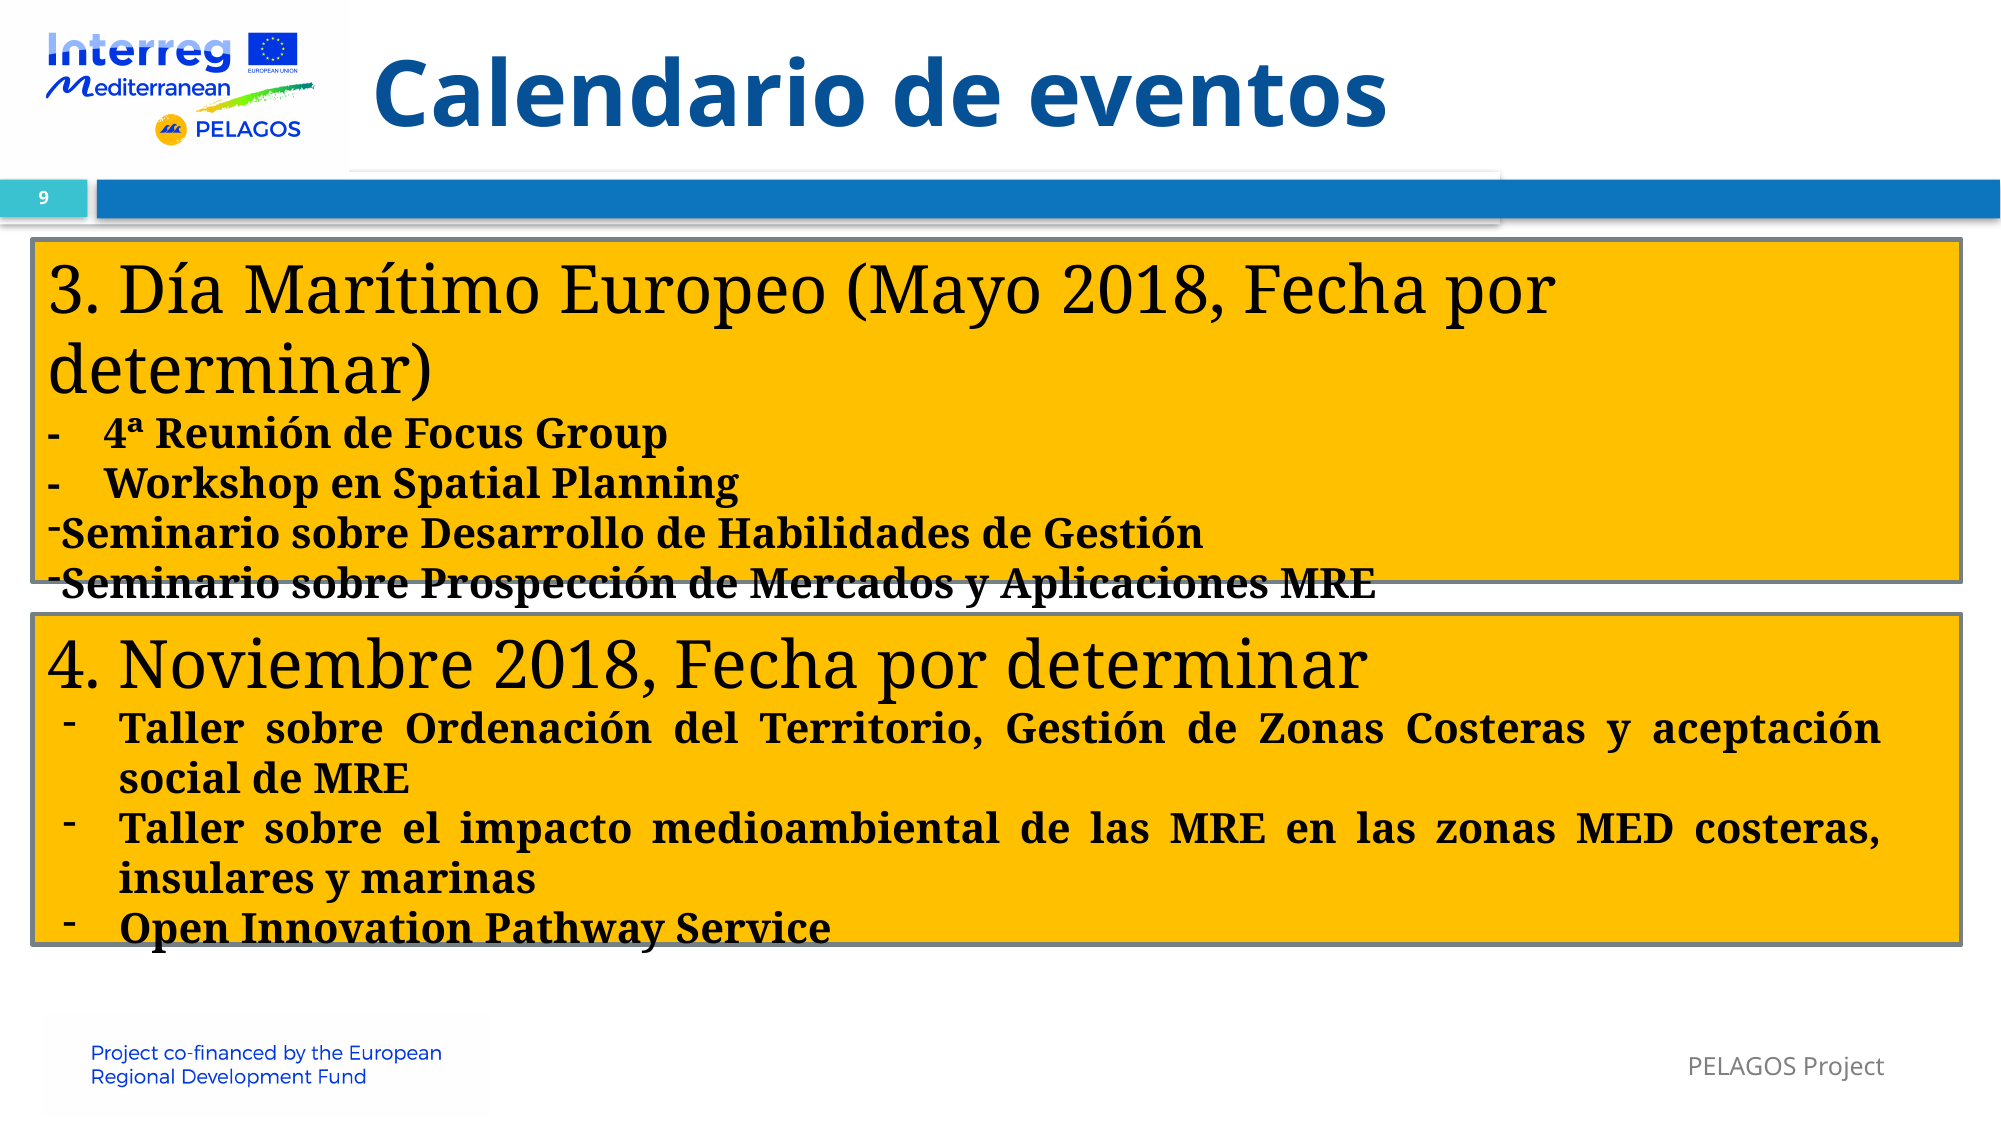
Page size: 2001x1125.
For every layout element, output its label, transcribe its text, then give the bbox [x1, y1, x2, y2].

text_box 4. Noviembre 2018, Fecha por determinar Taller sobre Ordenación del Territorio, Gestión de Zonas Costeras y aceptación social de MRE Taller sobre el impacto medioambiental de las MRE en las zonas MED costeras, insulares y marinas Open Innovation Pathway Service [32, 613, 1917, 989]
picture [43, 1014, 490, 1116]
text_box 3. Día Marítimo Europeo (Mayo 2018, Fecha por determinar) - 4ª Reunión de Focus Group - Workshop en Spatial Planning Seminario sobre Desarrollo de Habilidades de Gestión Seminario sobre Prospección de Mercados y Aplicaciones MRE [32, 239, 1962, 612]
text_box [30, 612, 1963, 947]
title Calendario de eventos [356, 40, 1844, 153]
picture [0, 0, 349, 178]
